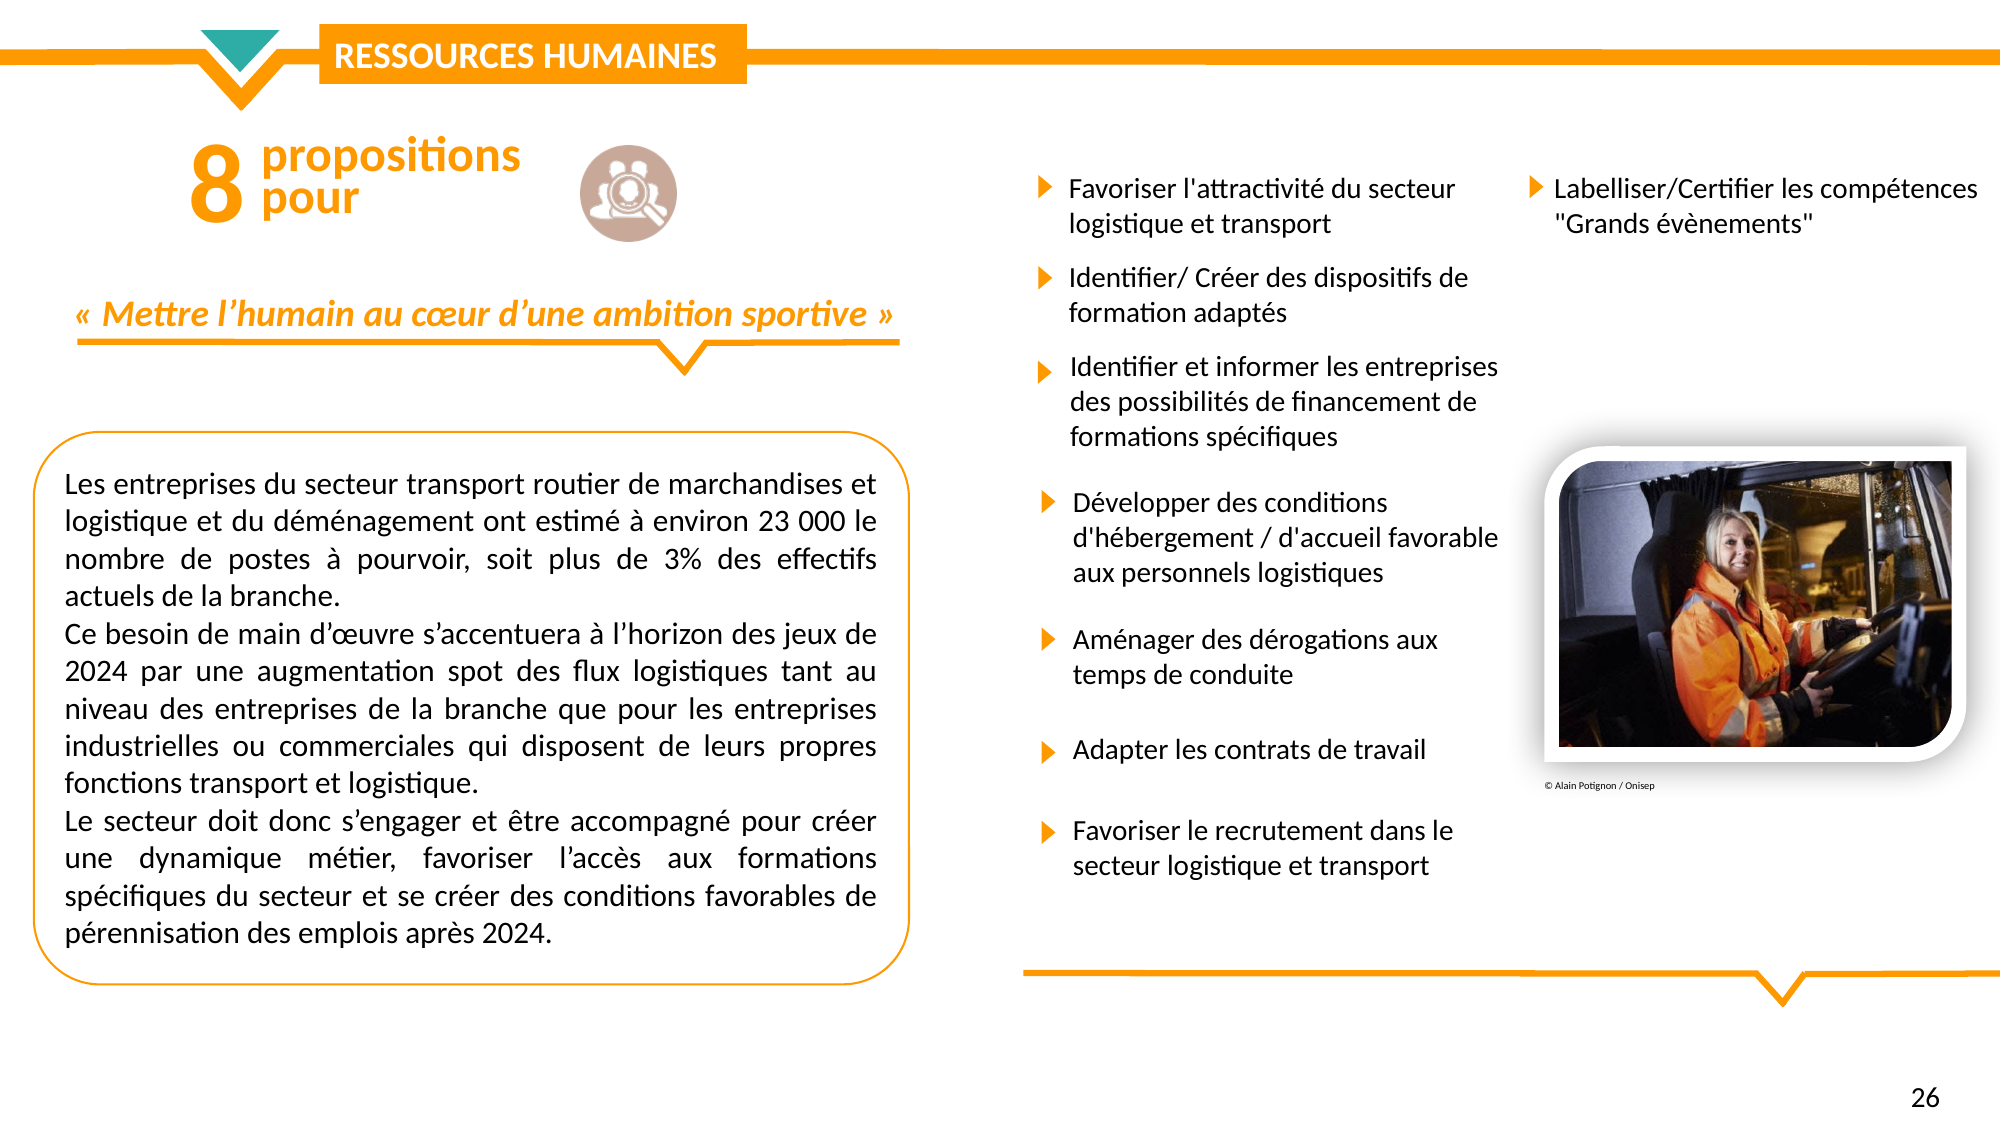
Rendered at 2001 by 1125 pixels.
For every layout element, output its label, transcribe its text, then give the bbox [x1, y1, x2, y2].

text_box [1040, 625, 1058, 654]
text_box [236, 54, 283, 106]
text_box [1528, 172, 1546, 201]
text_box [199, 54, 236, 106]
text_box [32, 430, 911, 986]
text_box Labelliser/Certifier les compétences "Grands évènements" [1539, 162, 2000, 247]
text_box 26 [1896, 1070, 1976, 1121]
text_box Identifier/ Créer des dispositifs de formation adaptés [1054, 250, 1508, 336]
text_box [682, 341, 707, 374]
text_box Adapter les contrats de travail [1058, 722, 1454, 773]
text_box [1036, 358, 1054, 387]
text_box Identifier et informer les entreprises des possibilités de financement de formations spécifiques [1055, 339, 1537, 460]
text_box Favoriser le recrutement dans le secteur logistique et transport [1058, 803, 1499, 889]
text_box « Mettre l’humain au cœur d’une ambition sportive » [58, 281, 923, 341]
text_box propositions pour [246, 139, 557, 228]
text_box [657, 341, 682, 374]
text_box Développer des conditions d'hébergement / d'accueil favorable aux personnels logistiques [1058, 476, 1523, 596]
text_box Favoriser l'attractivité du secteur logistique et transport [1054, 162, 1479, 247]
text_box [205, 32, 275, 54]
text_box [1037, 264, 1054, 292]
text_box RESSOURCES HUMAINES [319, 58, 747, 84]
picture [580, 145, 677, 242]
text_box [1040, 487, 1058, 516]
text_box Aménager des dérogations aux temps de conduite [1058, 612, 1499, 698]
text_box © Alain Potignon / Onisep [1529, 771, 1689, 799]
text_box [1781, 973, 1805, 1006]
text_box [1037, 172, 1054, 201]
picture [1551, 453, 1959, 755]
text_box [1755, 973, 1781, 1006]
text_box [1040, 818, 1058, 847]
text_box RESSOURCES HUMAINES [319, 24, 747, 56]
text_box [1040, 738, 1058, 767]
text_box 8 [173, 102, 293, 253]
